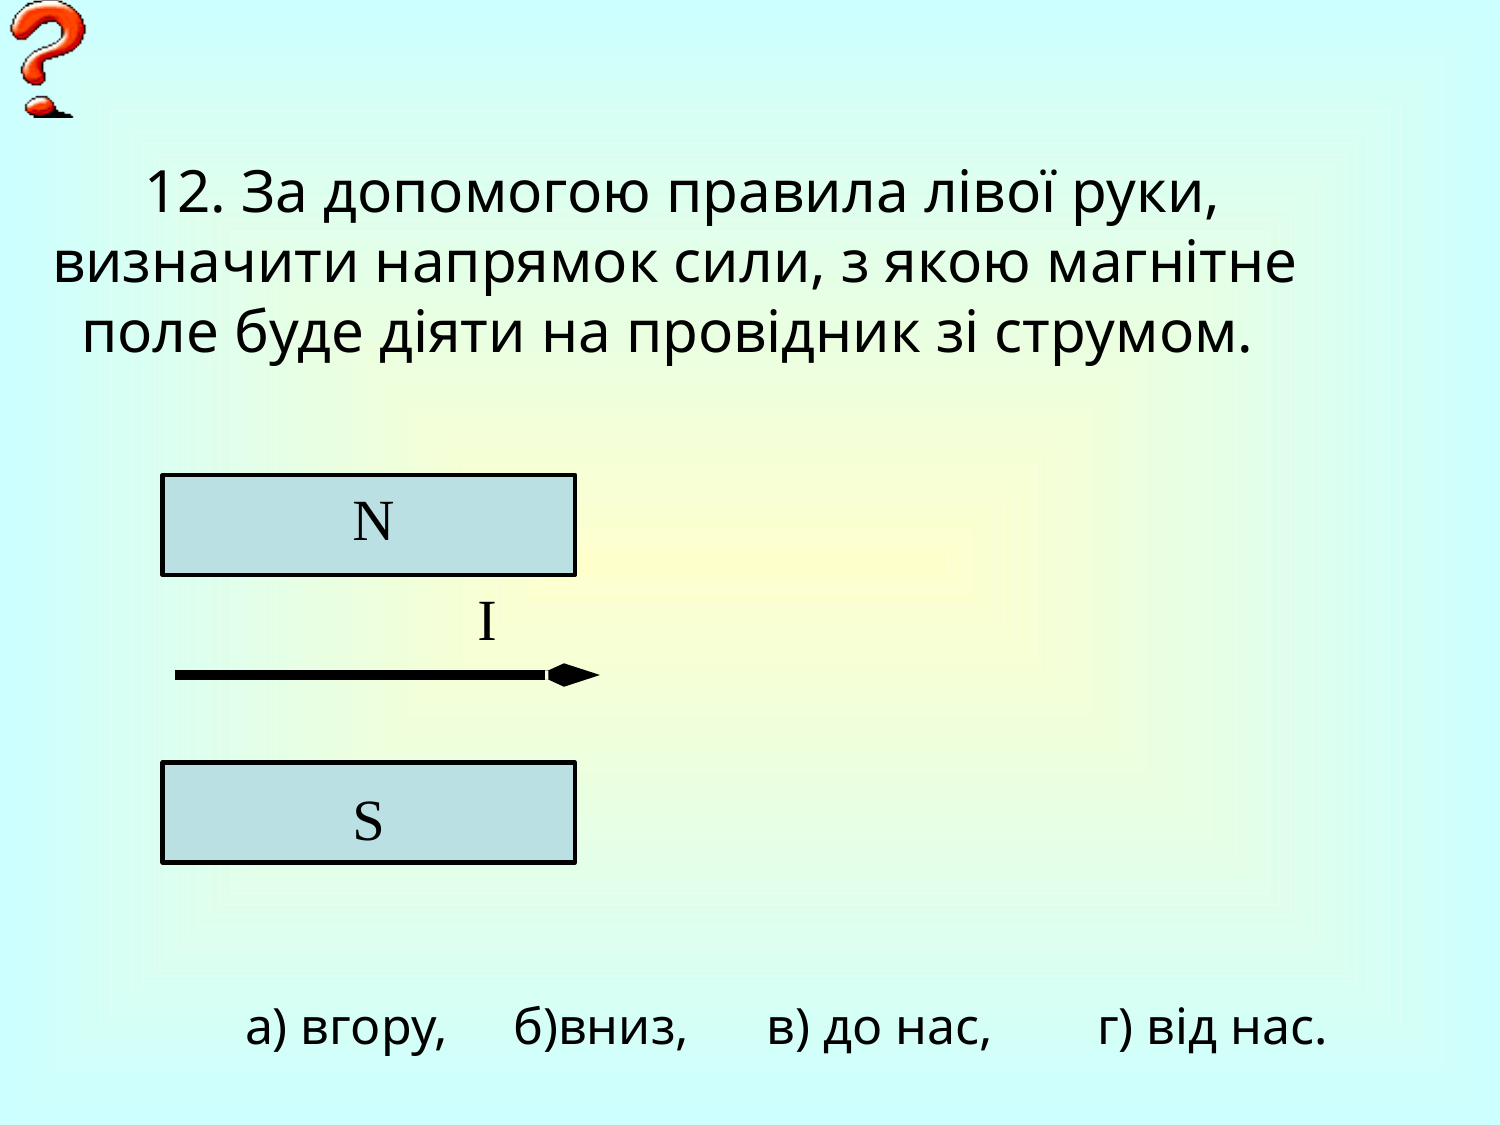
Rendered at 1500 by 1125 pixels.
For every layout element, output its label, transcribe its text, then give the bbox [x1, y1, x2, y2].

text_box S [337, 774, 388, 860]
text_box [160, 473, 577, 577]
text_box а) вгору, б)вниз, в) до нас, г) від нас. [230, 987, 1424, 1063]
text_box N [337, 474, 388, 560]
title 12. За допомогою правила лівої руки, визначити напрямок сили, з якою магнітне поле буде діяти на провідник зі струмом. [0, 44, 1351, 233]
text_box [160, 760, 577, 865]
picture [0, 0, 95, 119]
text_box І [462, 575, 513, 660]
